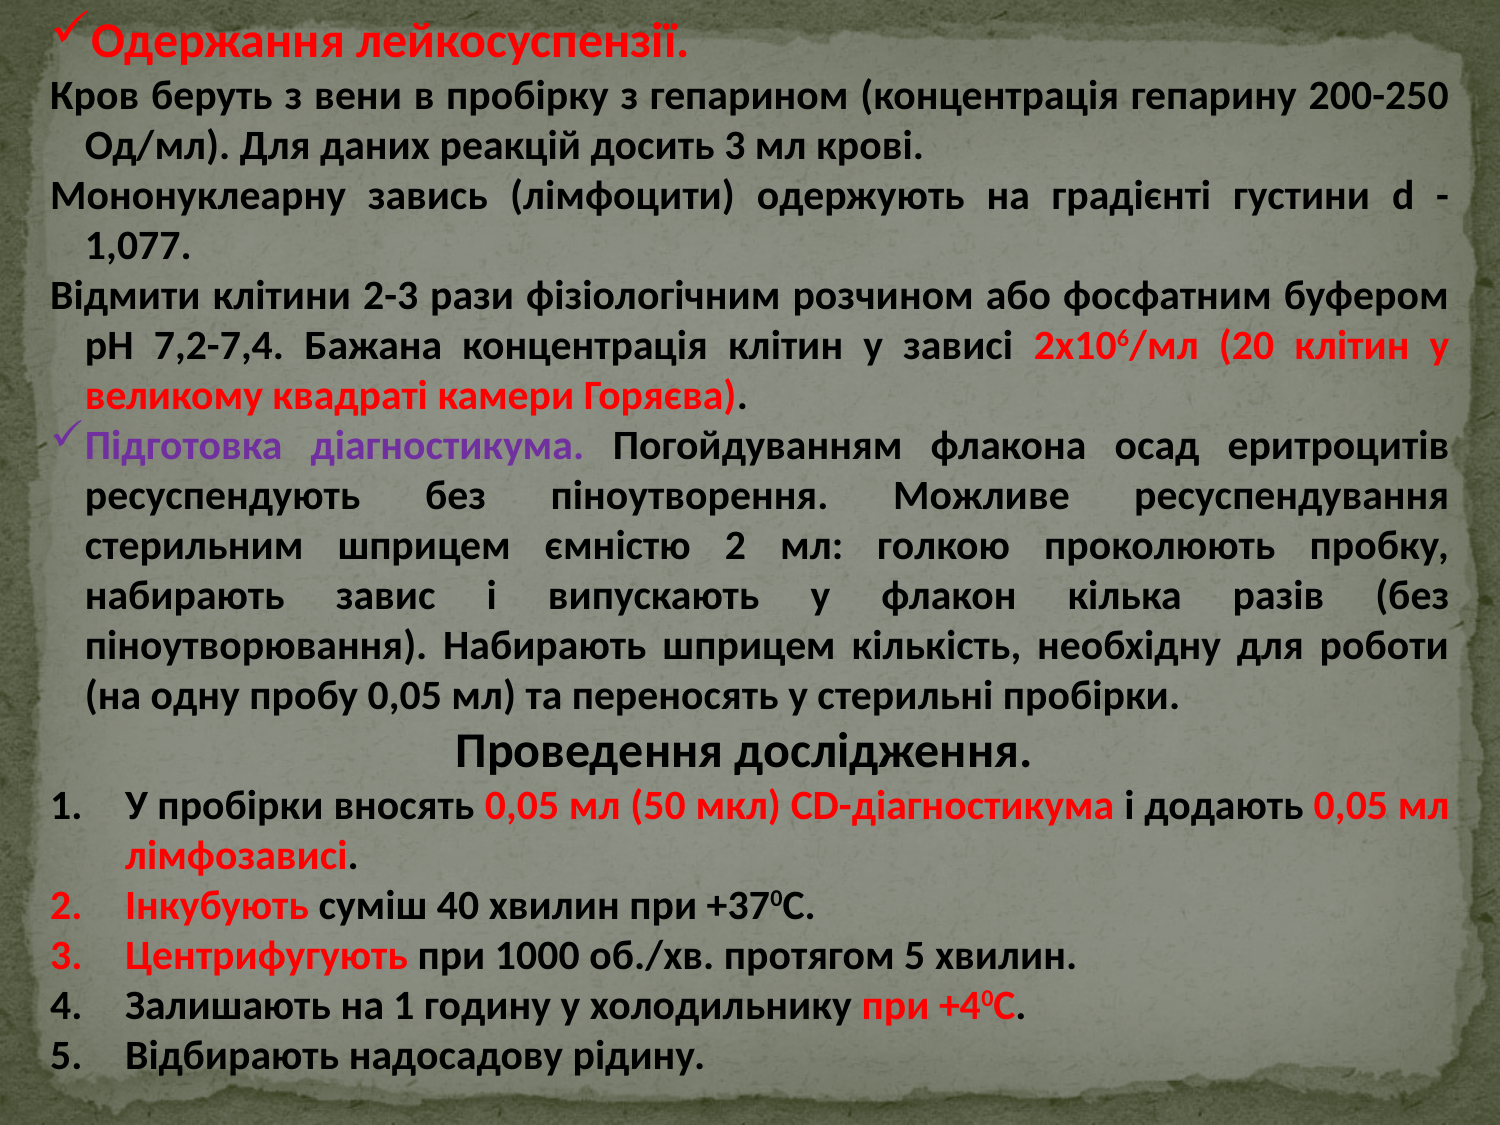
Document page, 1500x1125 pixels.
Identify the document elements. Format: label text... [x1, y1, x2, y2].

text_box Одержання лейкосуспензії. Кров беруть з вени в пробірку з гепарином (концентрація гепарину 200-250 Од/мл). Для даних реакцій досить 3 мл крові. Мононуклеарну завись (лімфоцити) одержують на градієнті густини d - 1,077. Відмити клітини 2-3 рази фізіологічним розчином або фосфатним буфером рН 7,2-7,4. Бажана концентрація клітин у зависі 2х106/мл (20 клітин у великому квадраті камери Горяєва). Підготовка діагностикума. Погойдуванням флакона осад еритроцитів ресуспендують без піноутворення. Можливе ресуспендування стерильним шприцем ємністю 2 мл: голкою проколюють пробку, набирають завис і випускають у флакон кілька разів (без піноутворювання). Набирають шприцем кількість, необхідну для роботи (на одну пробу 0,05 мл) та переносять у стерильні пробірки. Проведення дослідження. У пробірки вносять 0,05 мл (50 мкл) CD-діагностикума і додають 0,05 мл лімфозависі. Інкубують суміш 40 хвилин при +370С. Центрифугують при 1000 об./хв. протягом 5 хвилин. Залишають на 1 годину у холодильнику при +40С. Відбирають надосадову рідину. [35, 0, 1465, 1086]
